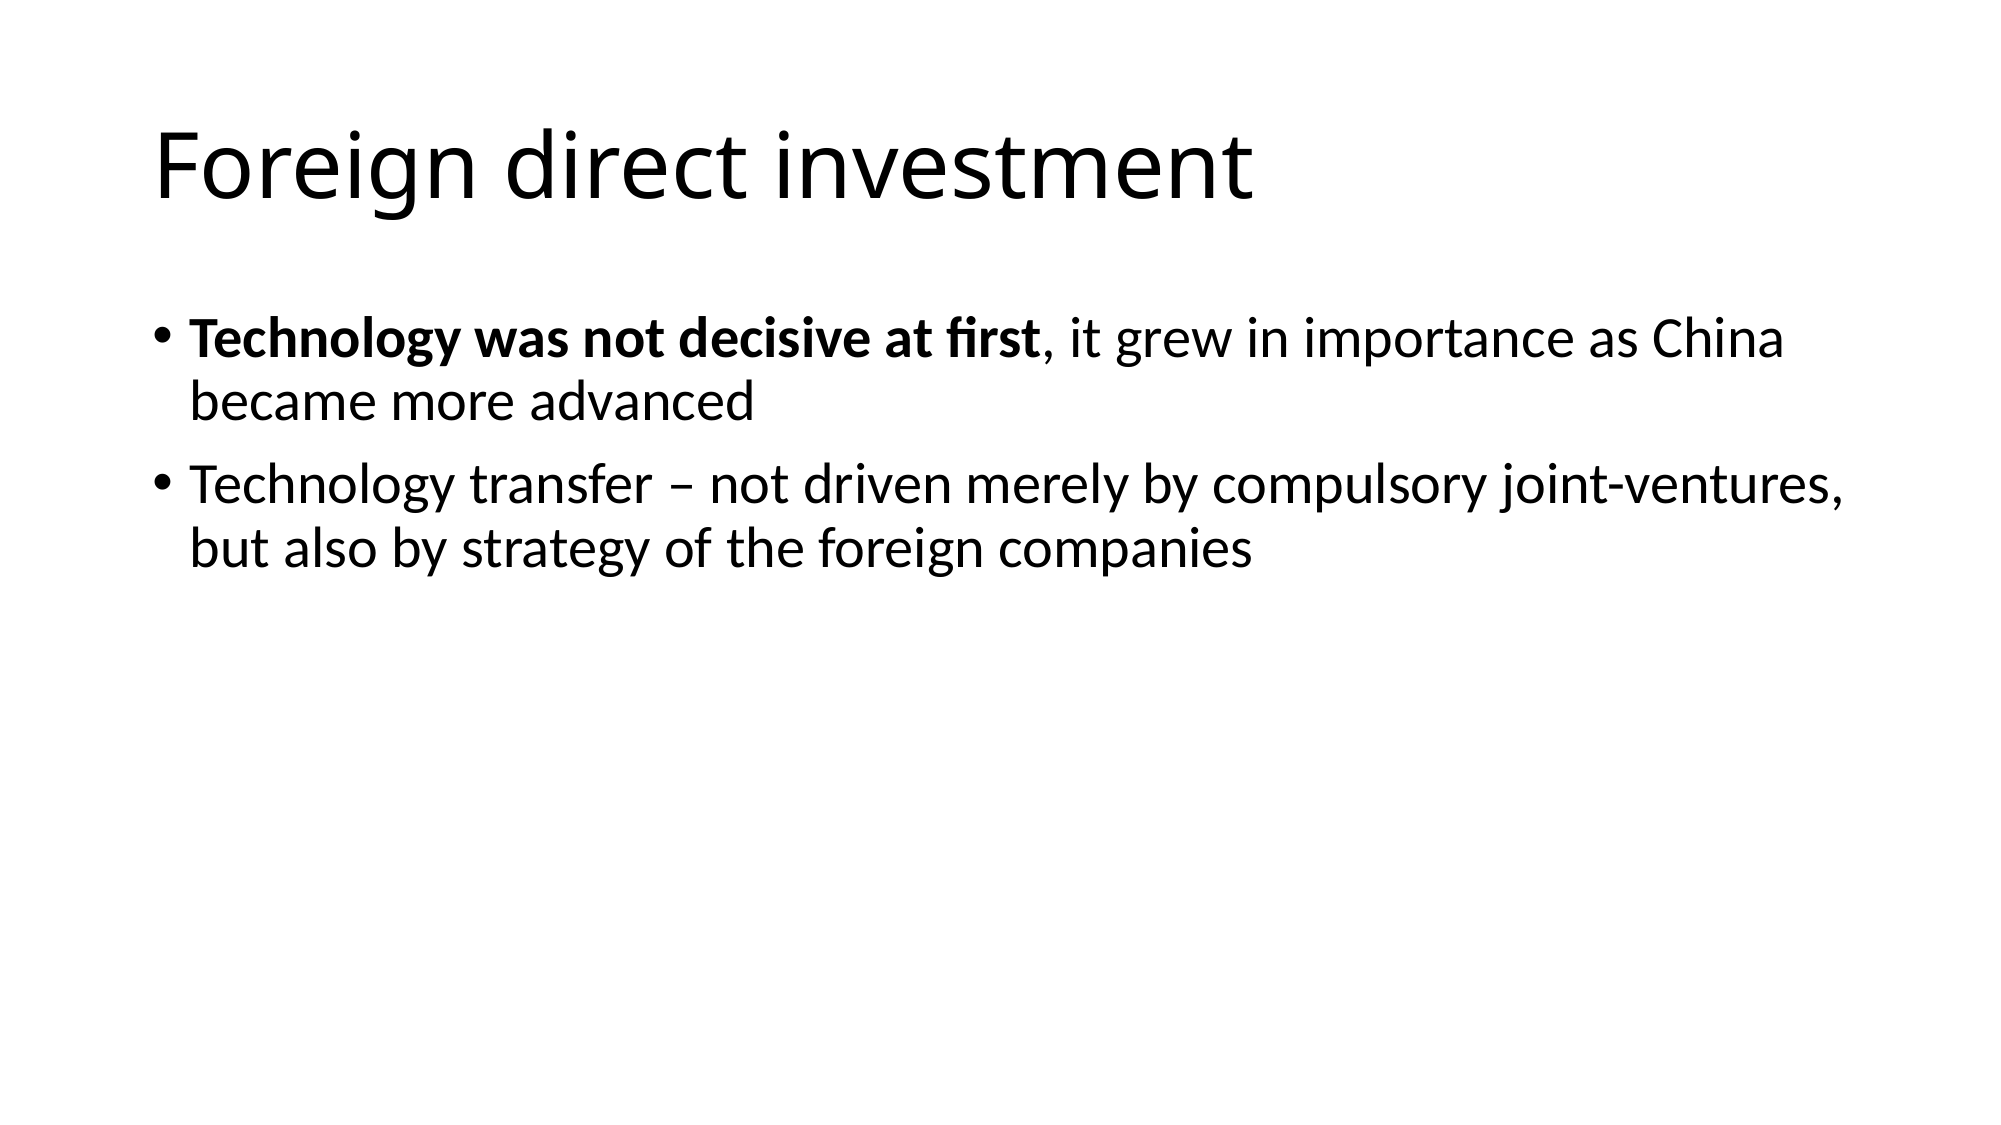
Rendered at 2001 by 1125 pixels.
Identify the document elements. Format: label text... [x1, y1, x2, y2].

title Foreign direct investment [137, 59, 1863, 278]
list Technology was not decisive at first, it grew in importance as China became more advanced Technology transfer – not driven merely by compulsory joint-ventures, but also by strategy of the foreign companies [137, 299, 1863, 1014]
